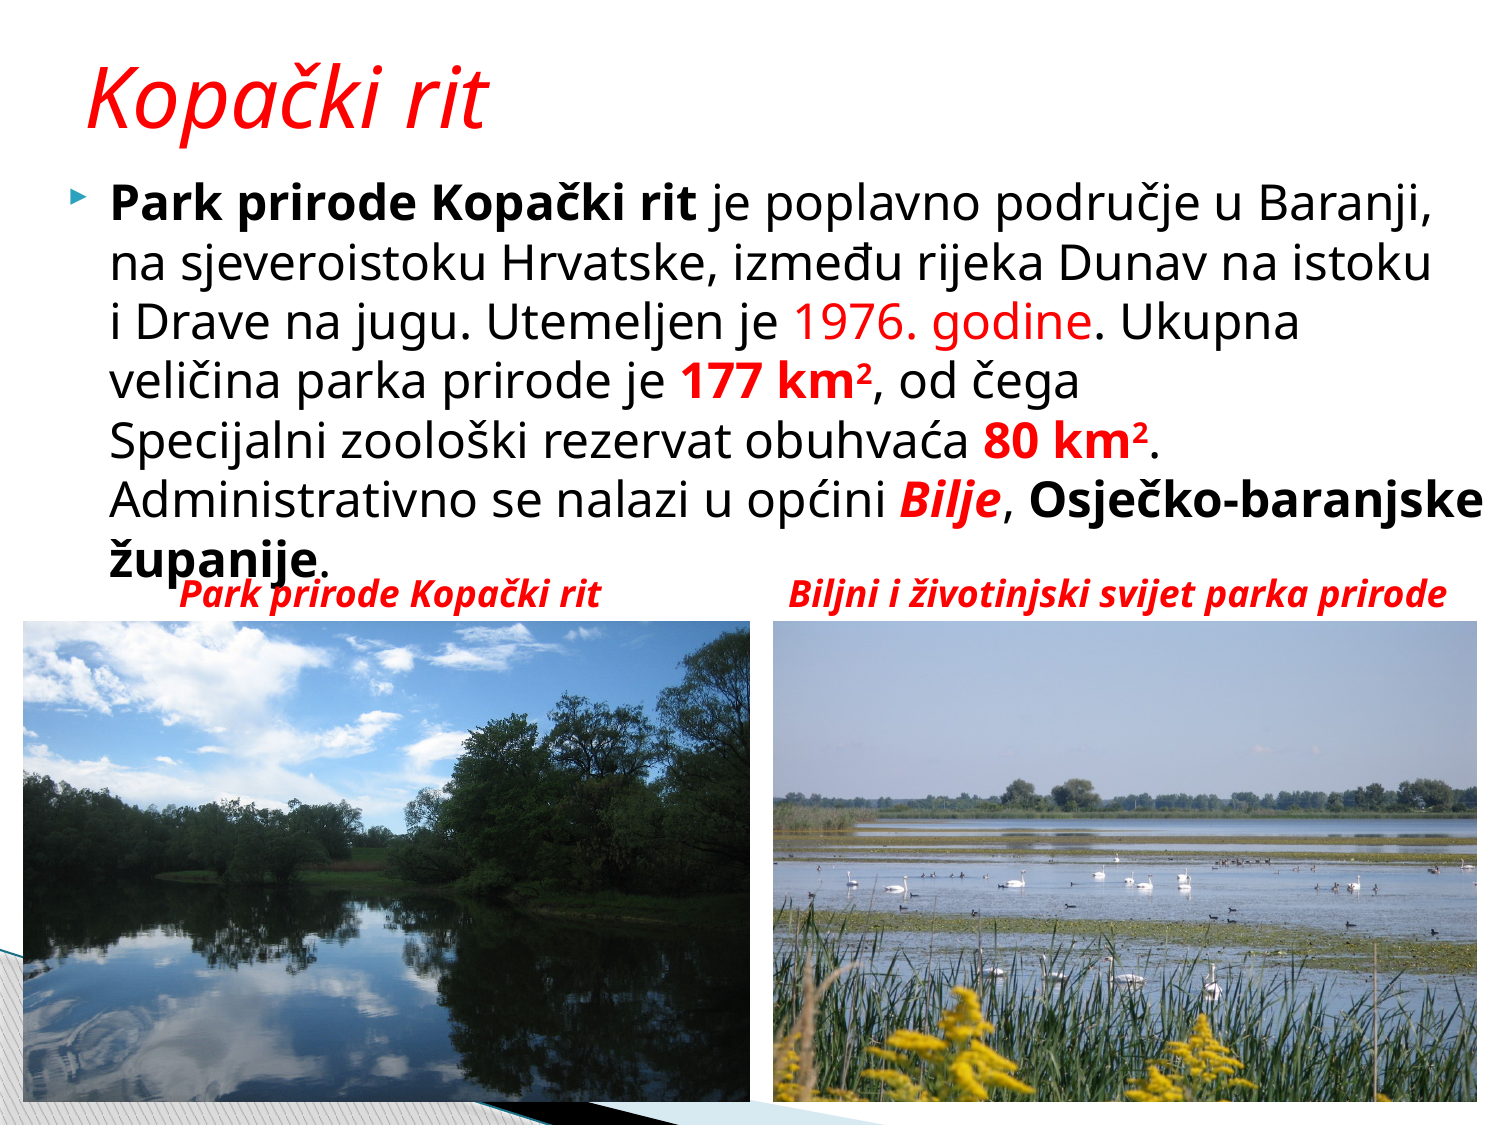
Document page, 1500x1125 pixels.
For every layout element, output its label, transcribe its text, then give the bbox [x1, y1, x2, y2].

text_box Park prirode Kopački rit [163, 562, 633, 620]
list Park prirode Kopački rit je poplavno područje u Baranji, na sjeveroistoku Hrvatske, između rijeka Dunav na istoku i Drave na jugu. Utemeljen je 1976. godine. Ukupna veličina parka prirode je 177 km2, od čega Specijalni zoološki rezervat obuhvaća 80 km2. Administrativno se nalazi u općini Bilje, Osječko-baranjske županije. [35, 164, 1500, 598]
picture [773, 620, 1477, 1102]
picture [23, 620, 751, 1102]
title Kopački rit [70, 23, 582, 166]
text_box Biljni i životinjski svijet parka prirode [773, 562, 1500, 623]
